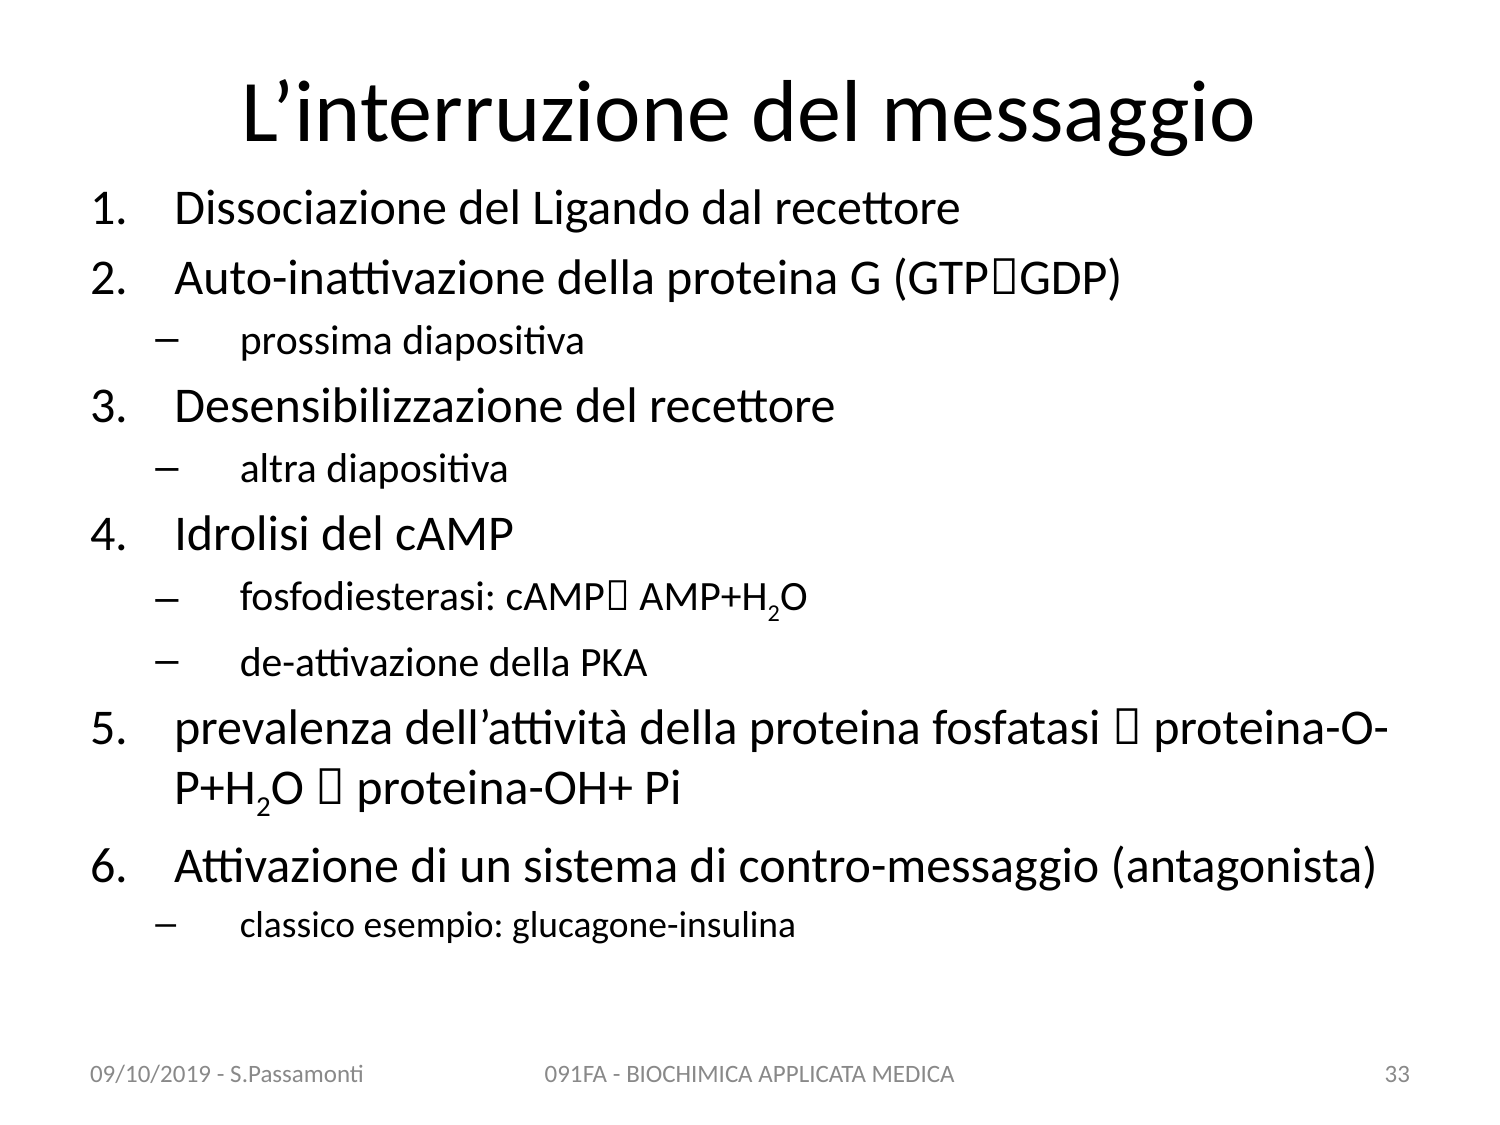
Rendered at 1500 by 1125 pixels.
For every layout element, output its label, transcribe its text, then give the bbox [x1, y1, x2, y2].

slide_number 33 [1074, 1042, 1425, 1103]
title L’interruzione del messaggio [75, 45, 1425, 166]
footer 091FA - BIOCHIMICA APPLICATA MEDICA [512, 1042, 988, 1103]
list Dissociazione del Ligando dal recettore Auto-inattivazione della proteina G (GTPGDP) prossima diapositiva Desensibilizzazione del recettore altra diapositiva Idrolisi del cAMP fosfodiesterasi: cAMP AMP+H2O de-attivazione della PKA prevalenza dell’attività della proteina fosfatasi  proteina-O-P+H2O  proteina-OH+ Pi Attivazione di un sistema di contro-messaggio (antagonista) classico esempio: glucagone-insulina [75, 166, 1425, 1065]
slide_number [75, 1042, 425, 1103]
